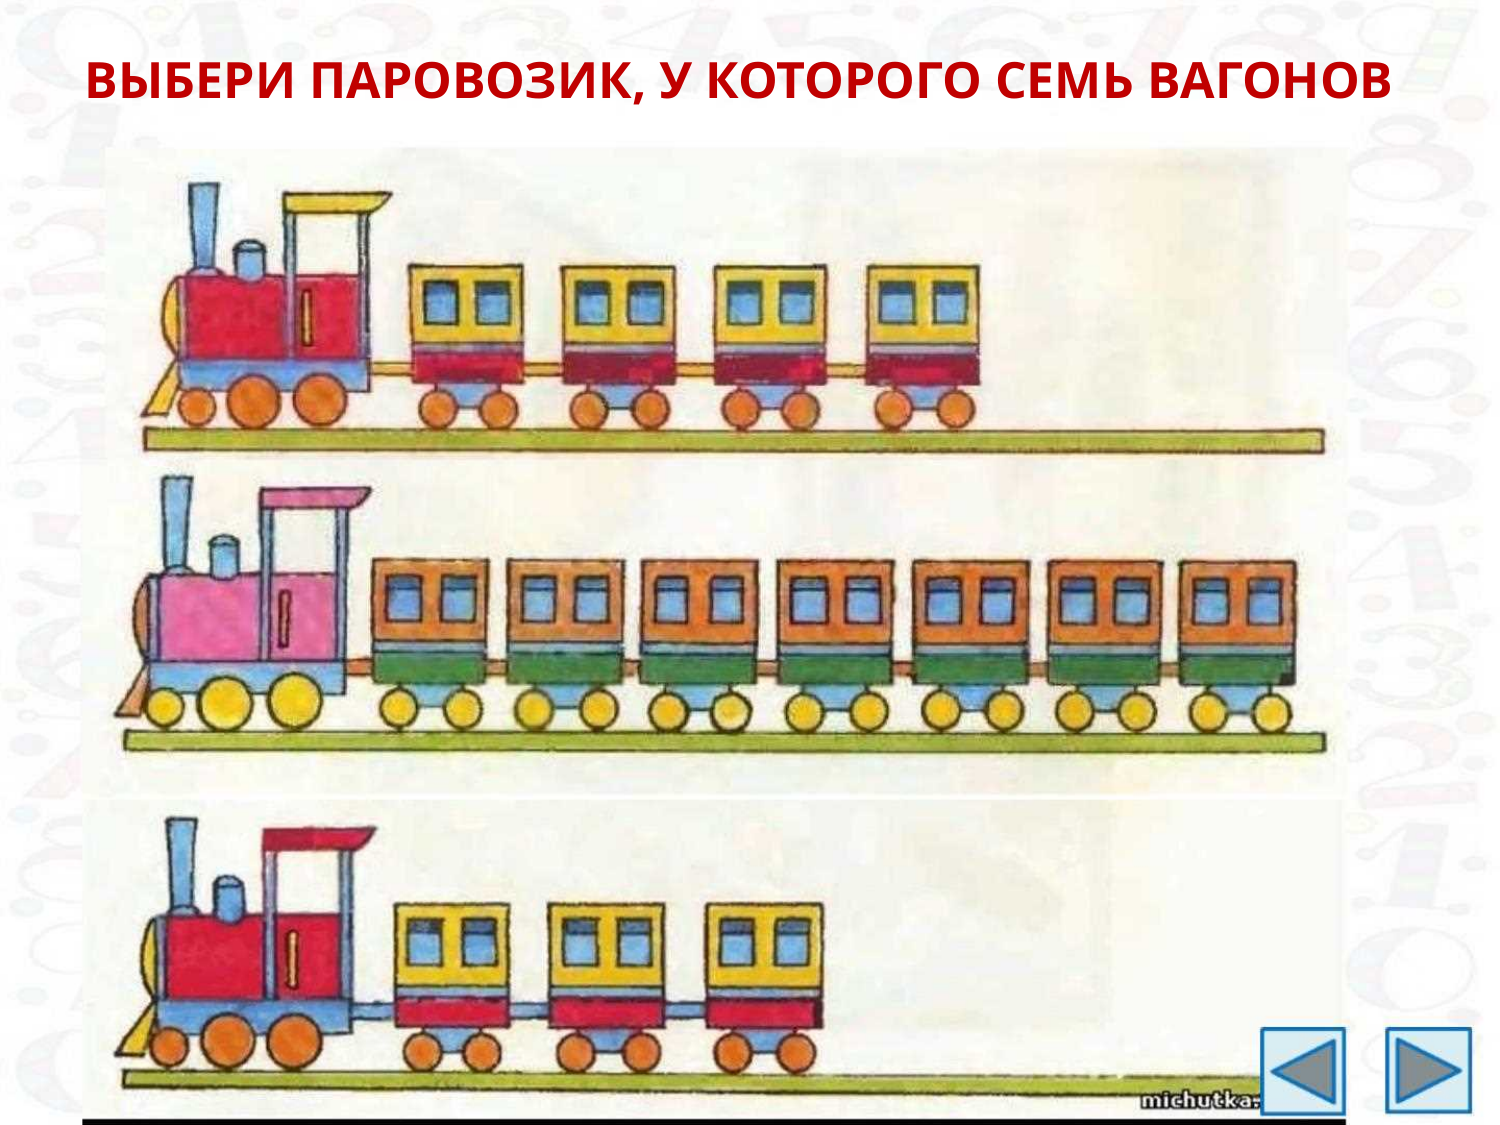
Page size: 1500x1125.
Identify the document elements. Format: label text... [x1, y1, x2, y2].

text_box ВЫБЕРИ ПАРОВОЗИК, У КОТОРОГО СЕМЬ ВАГОНОВ [84, 56, 1500, 110]
text_box [0, 0, 1500, 1125]
